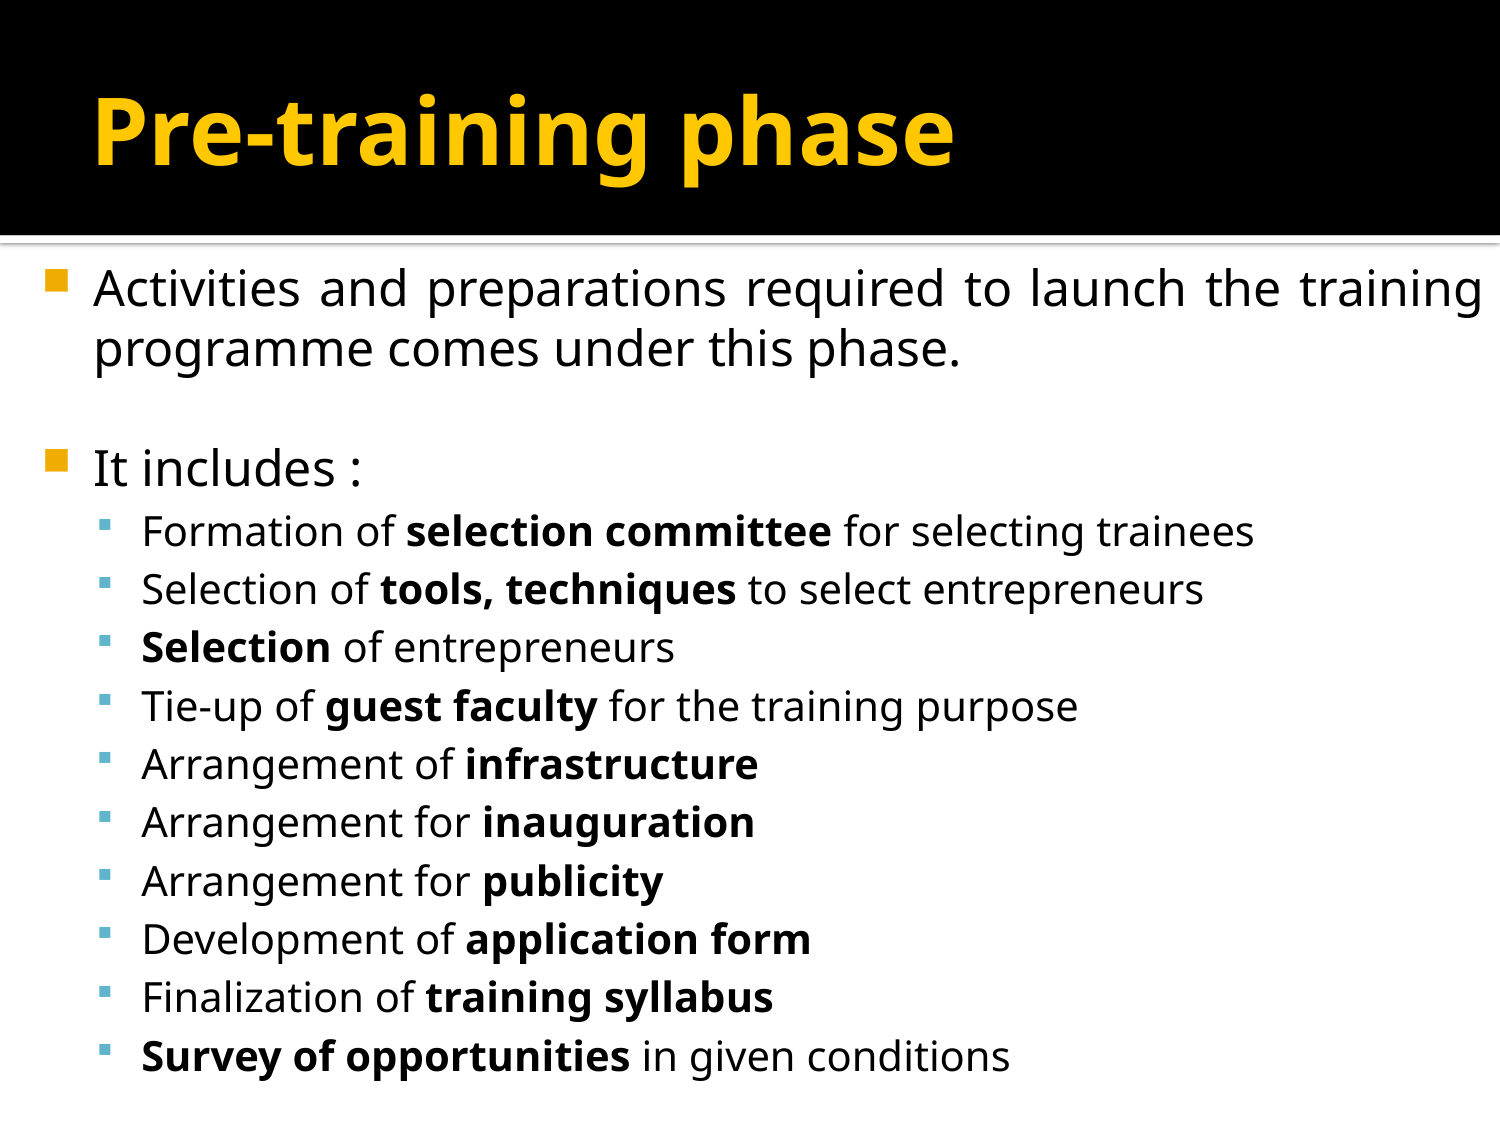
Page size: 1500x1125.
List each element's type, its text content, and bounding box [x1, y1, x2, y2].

title Pre-training phase [75, 25, 1425, 231]
list Activities and preparations required to launch the training programme comes under this phase. It includes : Formation of selection committee for selecting trainees Selection of tools, techniques to select entrepreneurs Selection of entrepreneurs Tie-up of guest faculty for the training purpose Arrangement of infrastructure Arrangement for inauguration Arrangement for publicity Development of application form Finalization of training syllabus Survey of opportunities in given conditions [12, 240, 1500, 1125]
